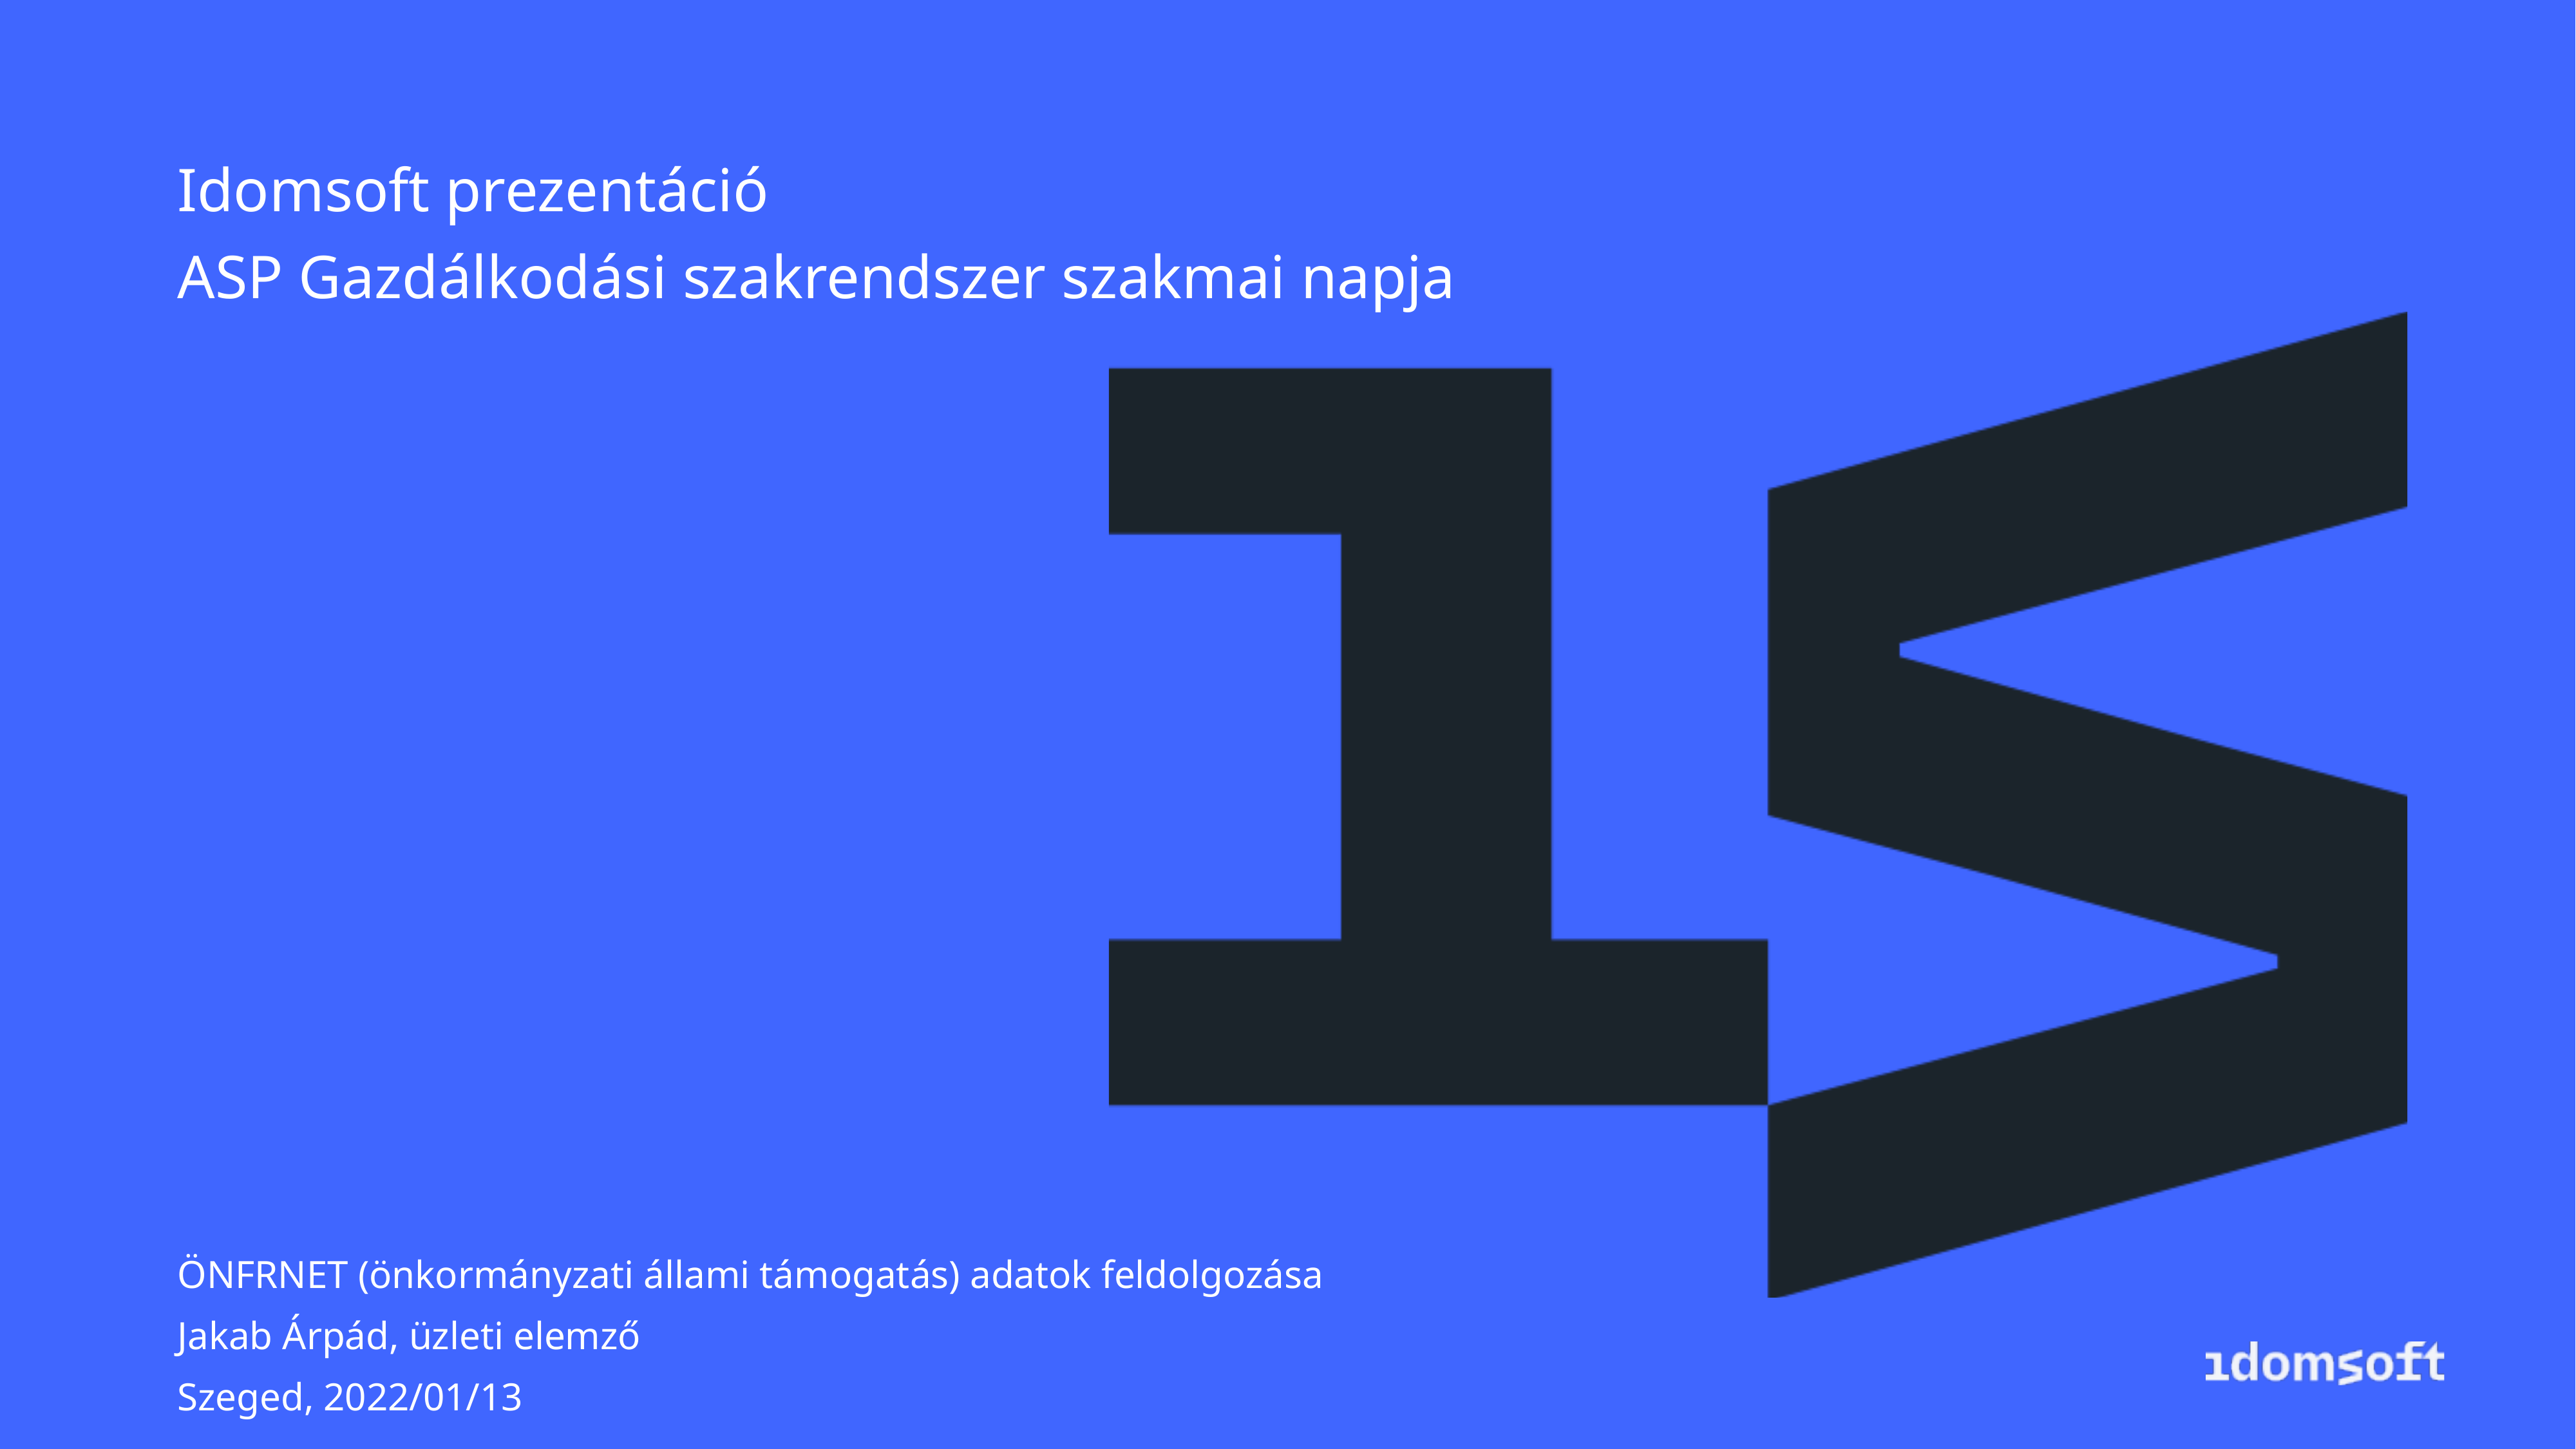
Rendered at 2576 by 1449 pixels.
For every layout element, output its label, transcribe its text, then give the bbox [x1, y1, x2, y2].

text_box Idomsoft prezentáció ASP Gazdálkodási szakrendszer szakmai napja [167, 147, 2010, 316]
text_box ÖNFRNET (önkormányzati állami támogatás) adatok feldolgozása Jakab Árpád, üzleti elemző Szeged, 2022/01/13 [167, 1246, 2010, 1423]
picture [2205, 1341, 2445, 1385]
picture [1108, 312, 2408, 1298]
